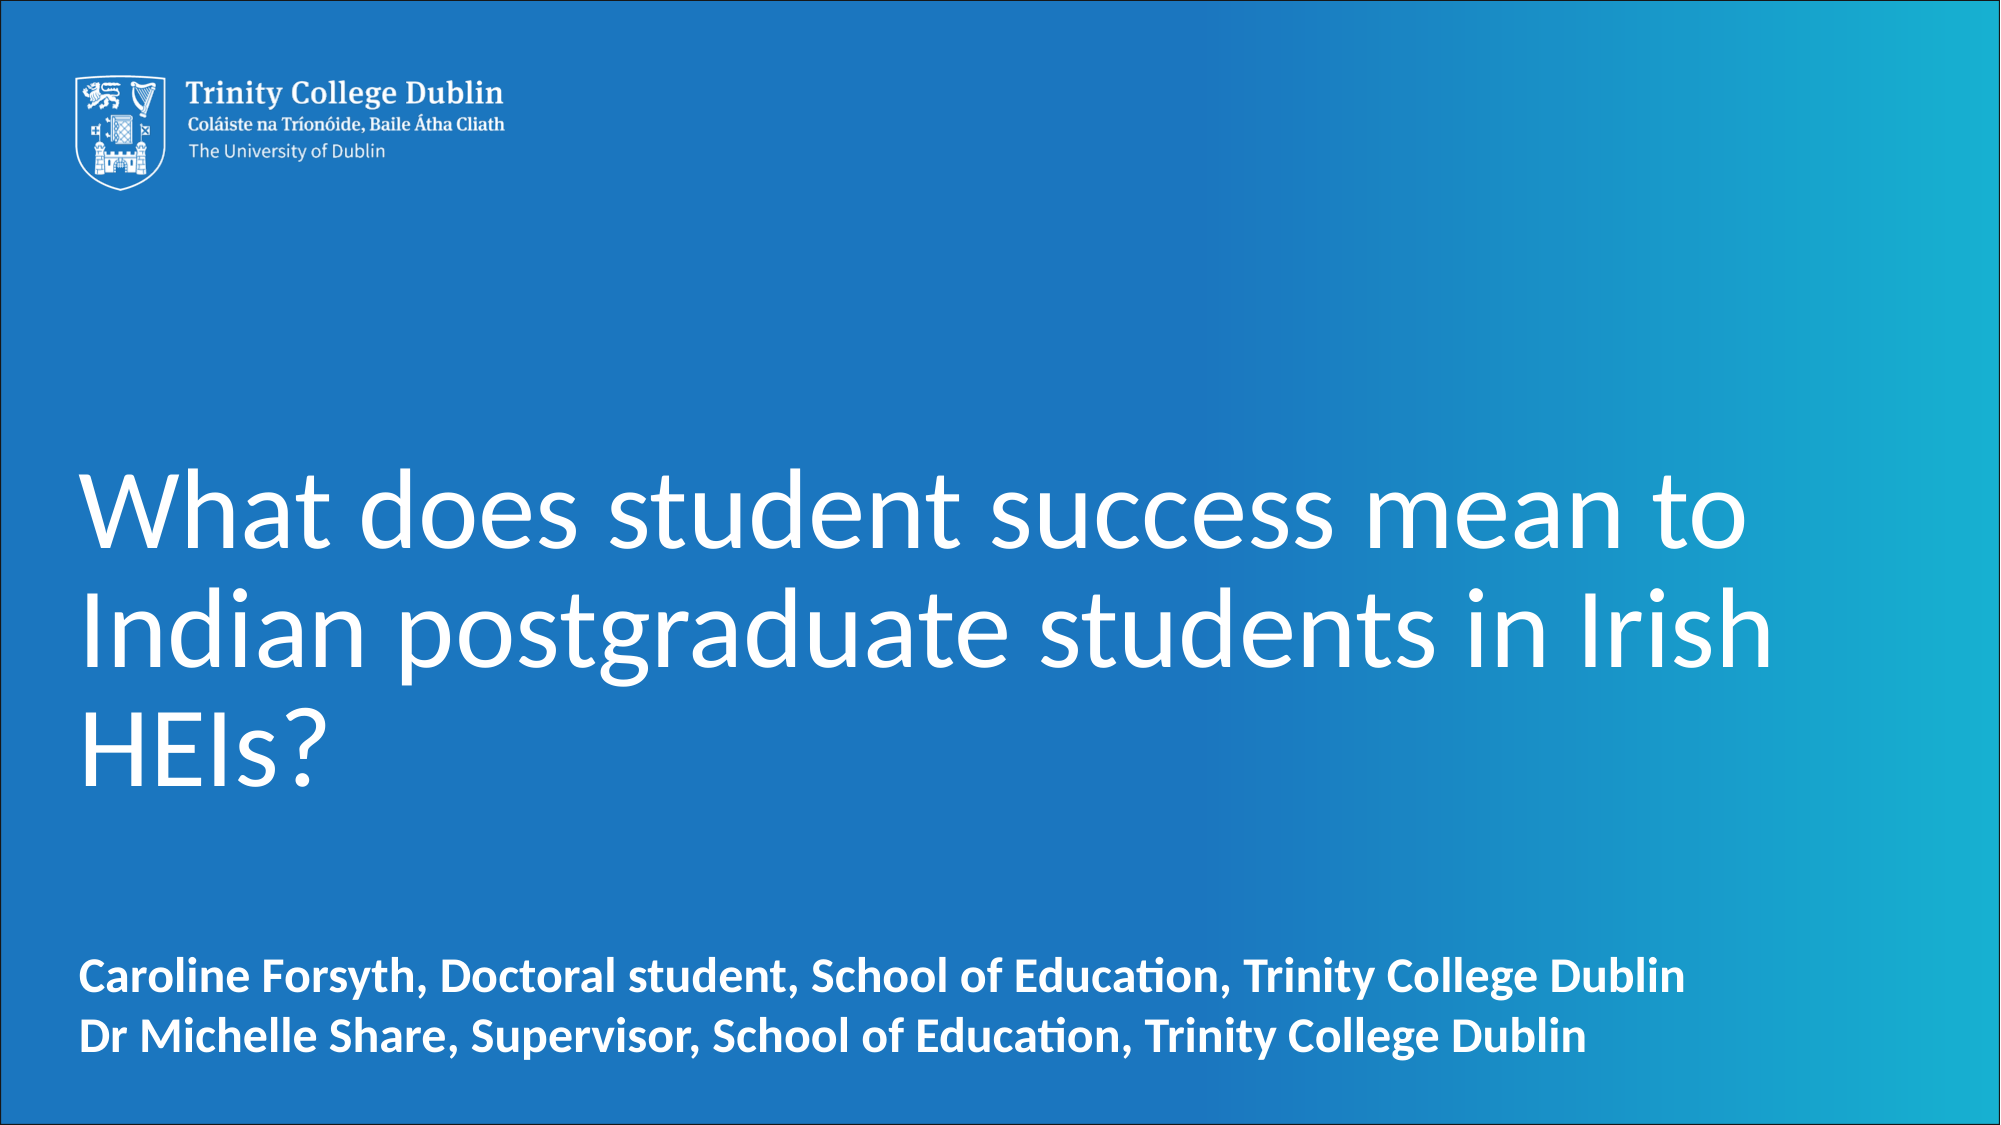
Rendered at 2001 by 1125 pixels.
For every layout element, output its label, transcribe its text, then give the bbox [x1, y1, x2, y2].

picture [75, 75, 505, 191]
subtitle Caroline Forsyth, Doctoral student, School of Education, Trinity College Dublin Dr Michelle Share, Supervisor, School of Education, Trinity College Dublin [78, 942, 1809, 1069]
title What does student success mean to Indian postgraduate students in Irish HEIs? [78, 452, 1779, 694]
